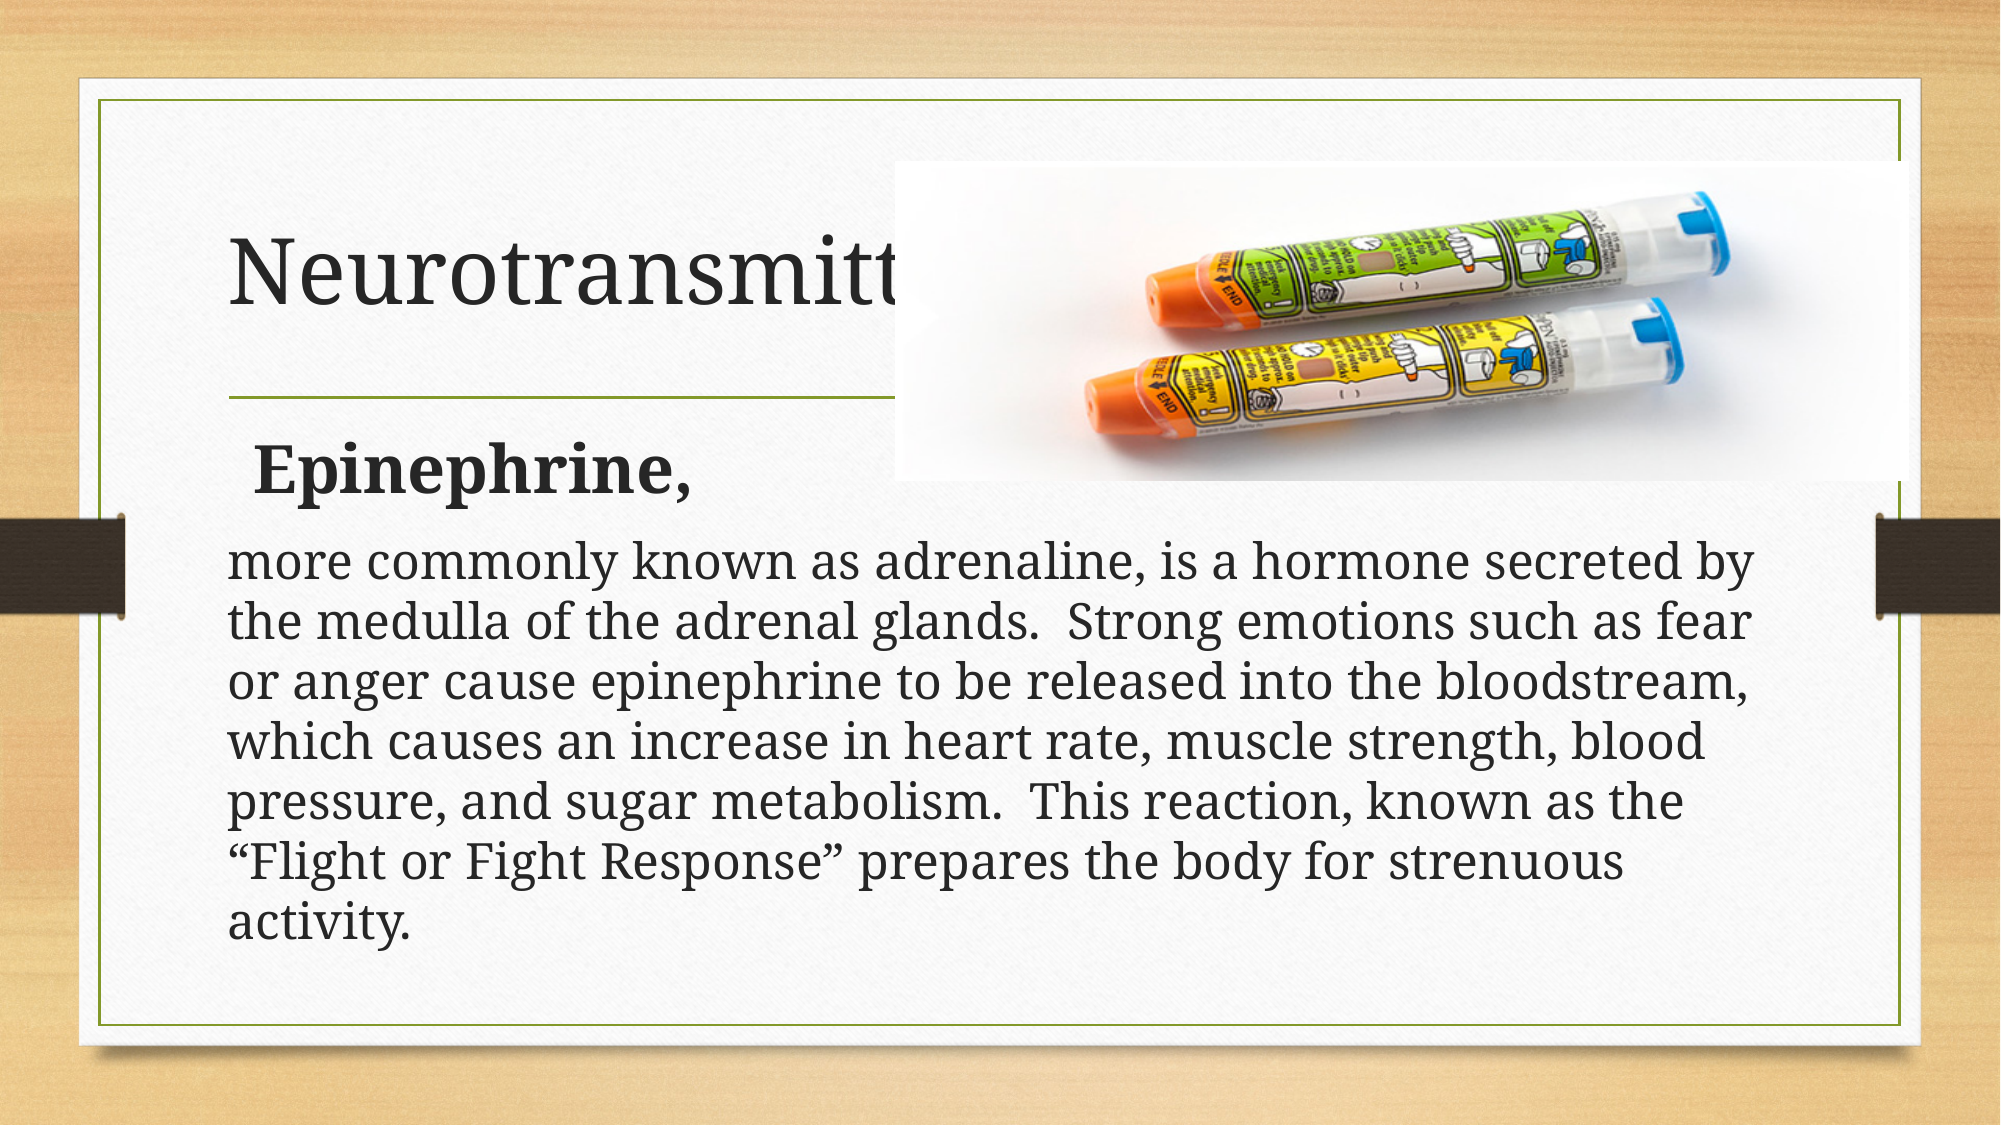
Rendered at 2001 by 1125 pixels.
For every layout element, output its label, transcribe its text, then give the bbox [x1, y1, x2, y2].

picture [0, 0, 2001, 1125]
title Neurotransmitters [212, 161, 895, 375]
list Epinephrine, more commonly known as adrenaline, is a hormone secreted by the medulla of the adrenal glands. Strong emotions such as fear or anger cause epinephrine to be released into the bloodstream, which causes an increase in heart rate, muscle strength, blood pressure, and sugar metabolism. This reaction, known as the “Flight or Fight Response” prepares the body for strenuous activity. [212, 419, 1788, 964]
